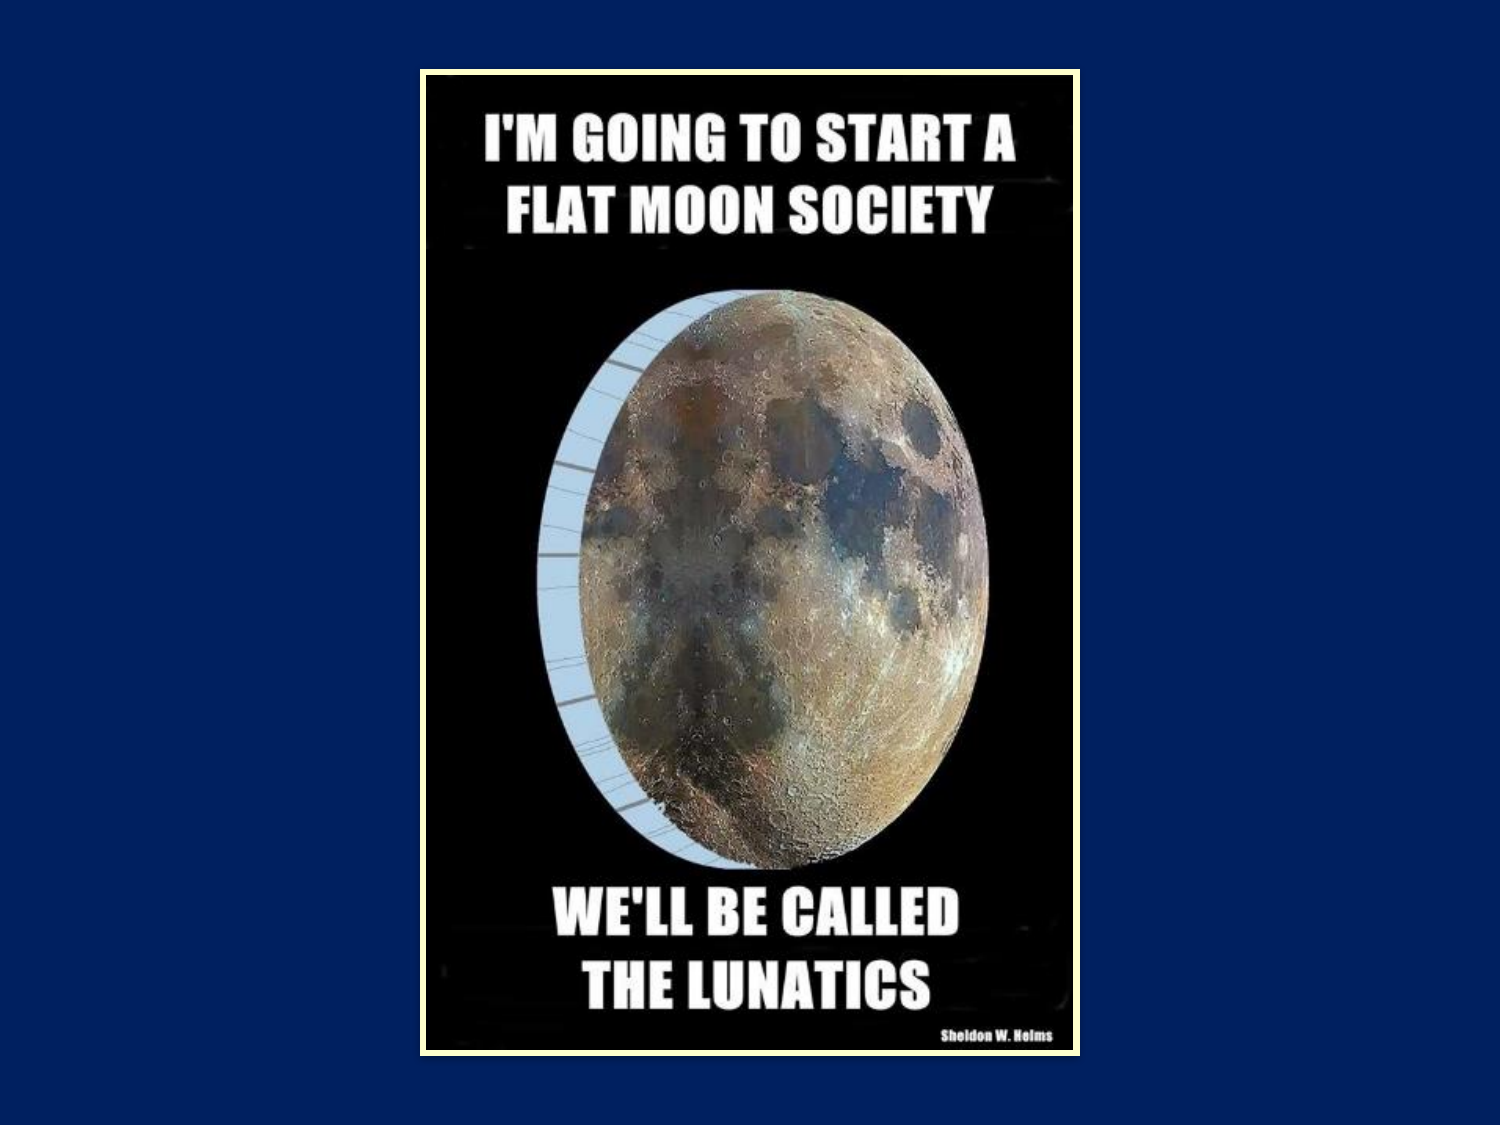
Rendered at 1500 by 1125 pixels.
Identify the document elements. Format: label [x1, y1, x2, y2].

picture [426, 74, 1074, 1051]
